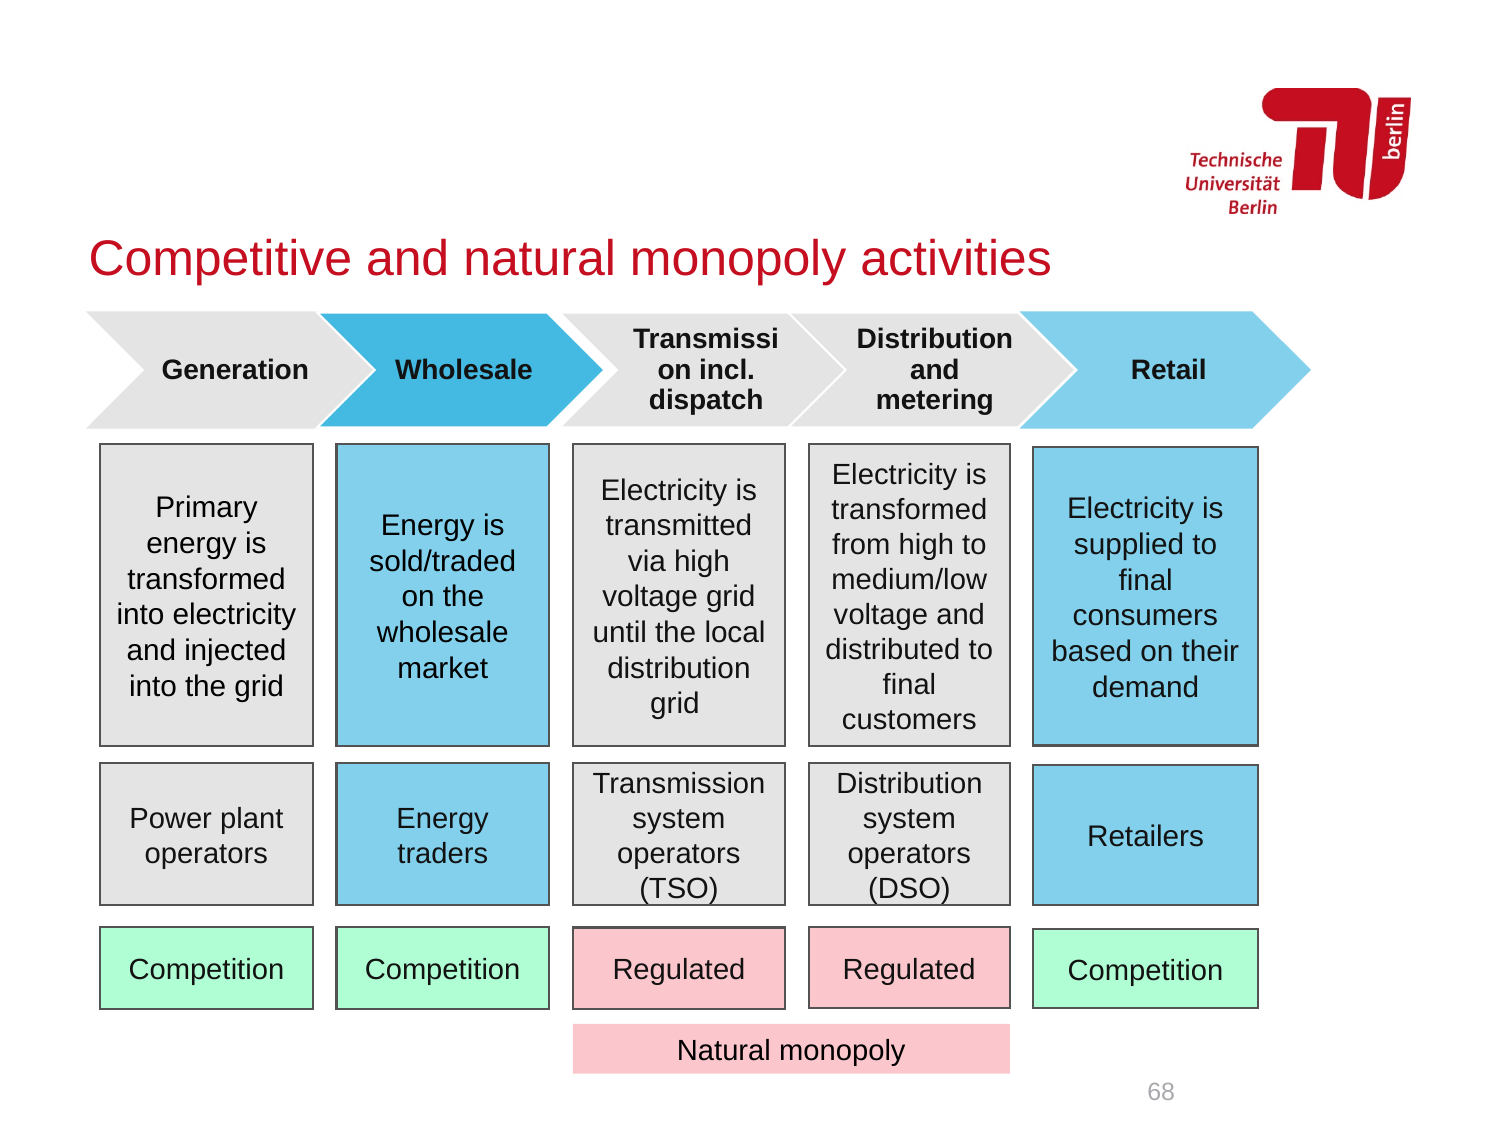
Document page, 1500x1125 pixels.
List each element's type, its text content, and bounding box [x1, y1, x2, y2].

text_box Transmission system operators (TSO) [572, 813, 786, 906]
text_box Power plant operators [99, 813, 314, 906]
title Competitive and natural monopoly activities [88, 226, 1411, 286]
text_box Natural monopoly [572, 1023, 1010, 1074]
text_box Competition [335, 926, 550, 1010]
text_box Regulated [808, 926, 1011, 1009]
picture [1186, 88, 1411, 214]
text_box Energy traders [335, 813, 550, 906]
text_box Retailers [1032, 813, 1259, 906]
text_box Regulated [572, 926, 786, 1010]
slide_number 68 [88, 1075, 1176, 1101]
text_box Competition [99, 926, 314, 1010]
text_box Distribution system operators (DSO) [808, 813, 1011, 906]
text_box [88, 312, 1412, 813]
